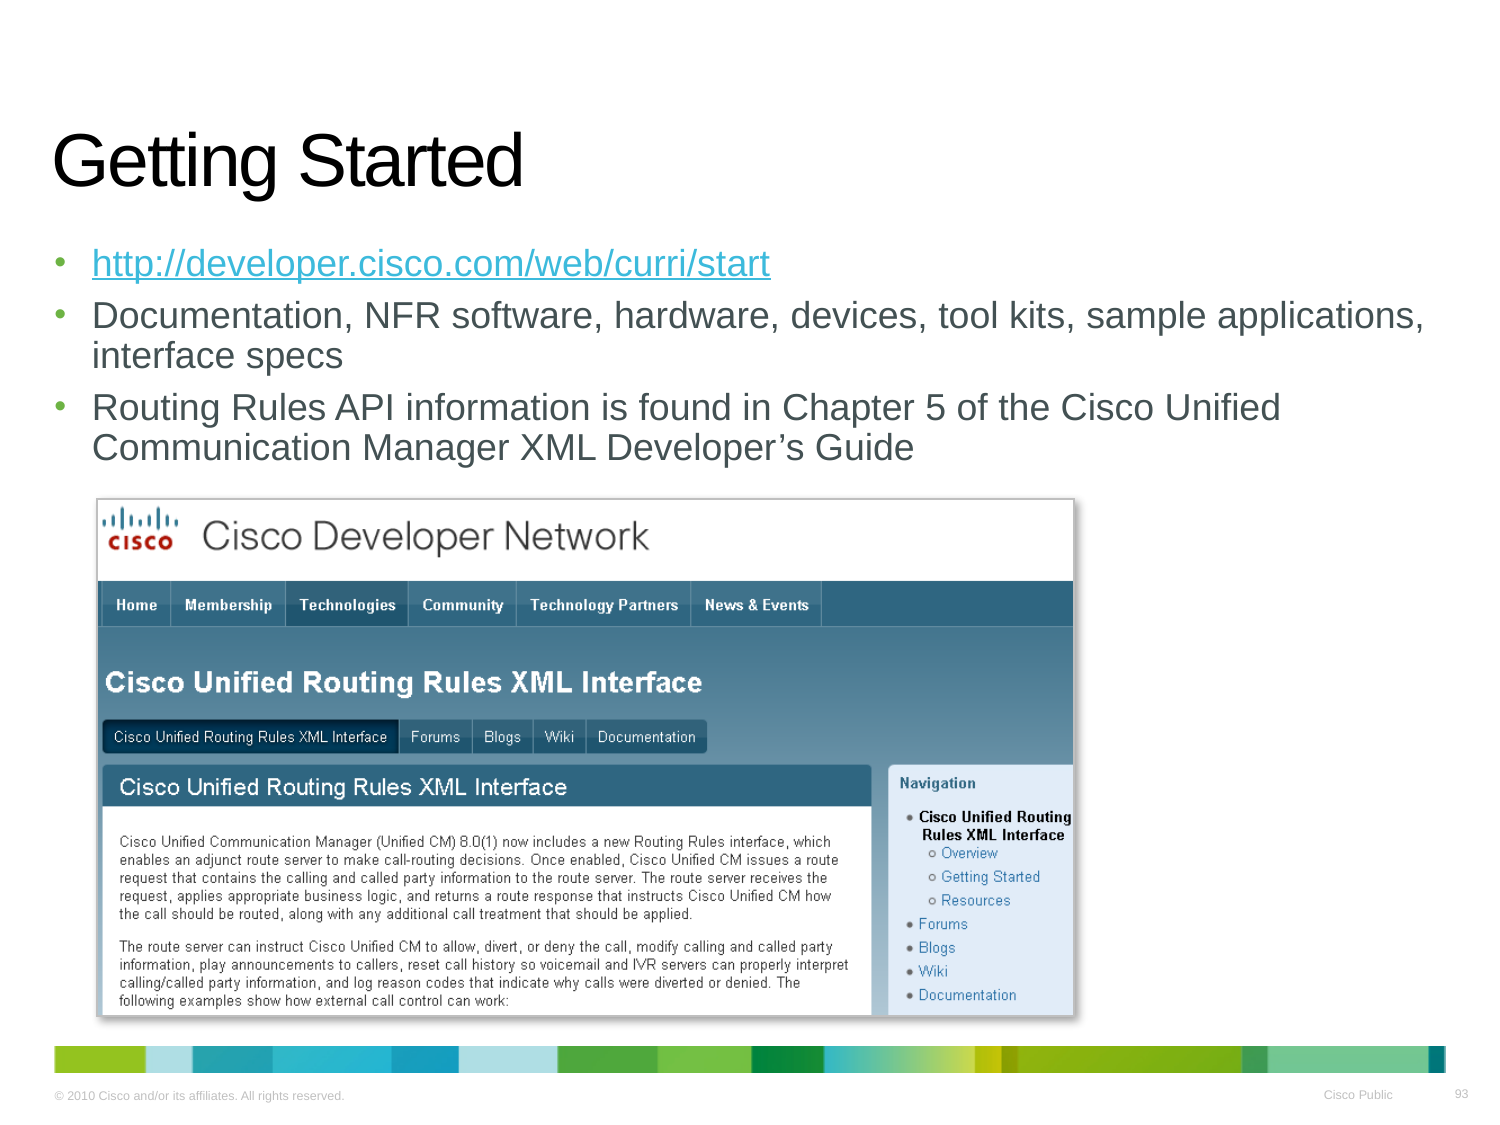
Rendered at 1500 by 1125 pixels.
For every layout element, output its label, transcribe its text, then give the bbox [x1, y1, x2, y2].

picture [97, 499, 1074, 1016]
list http://developer.cisco.com/web/curri/start Documentation, NFR software, hardware, devices, tool kits, sample applications, interface specs Routing Rules API information is found in Chapter 5 of the Cisco Unified Communication Manager XML Developer’s Guide [39, 236, 1447, 513]
picture [54, 1046, 1446, 1073]
title Getting Started [37, 70, 1447, 209]
